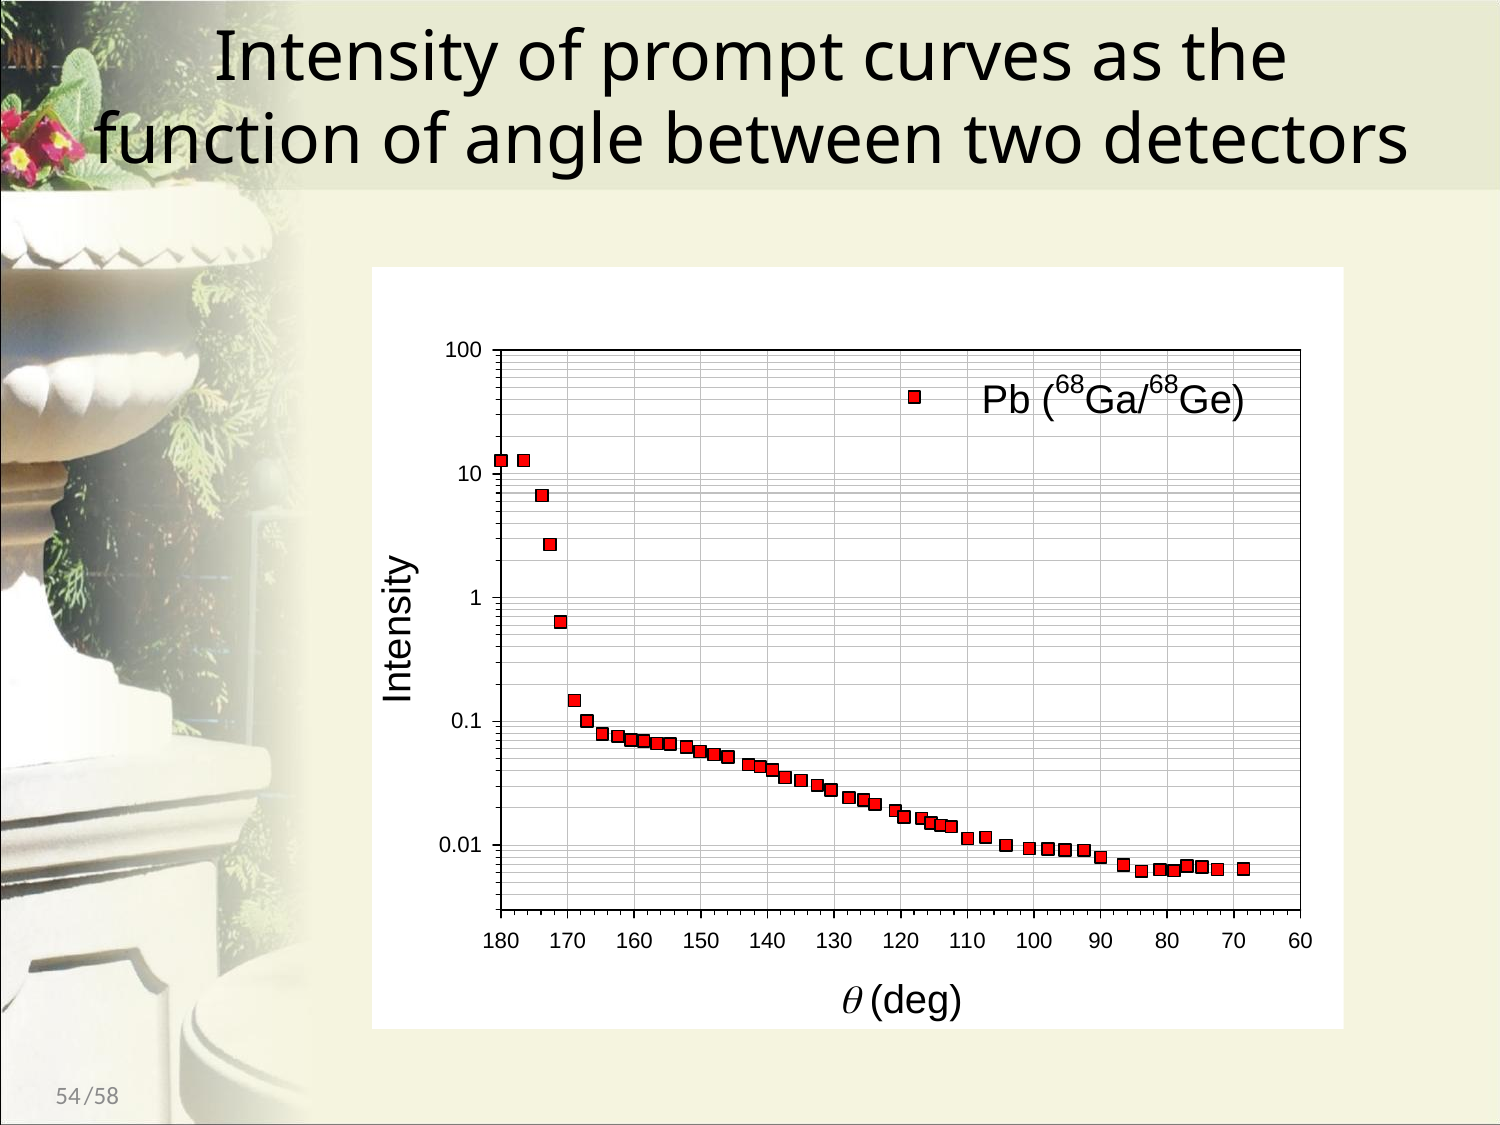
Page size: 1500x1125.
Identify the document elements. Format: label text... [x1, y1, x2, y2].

footer /58 [96, 1065, 339, 1125]
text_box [371, 266, 1344, 1029]
title Intensity of prompt curves as the function of angle between two detectors [76, 0, 1428, 188]
picture [0, 0, 1500, 1125]
slide_number 54 [0, 1065, 96, 1125]
